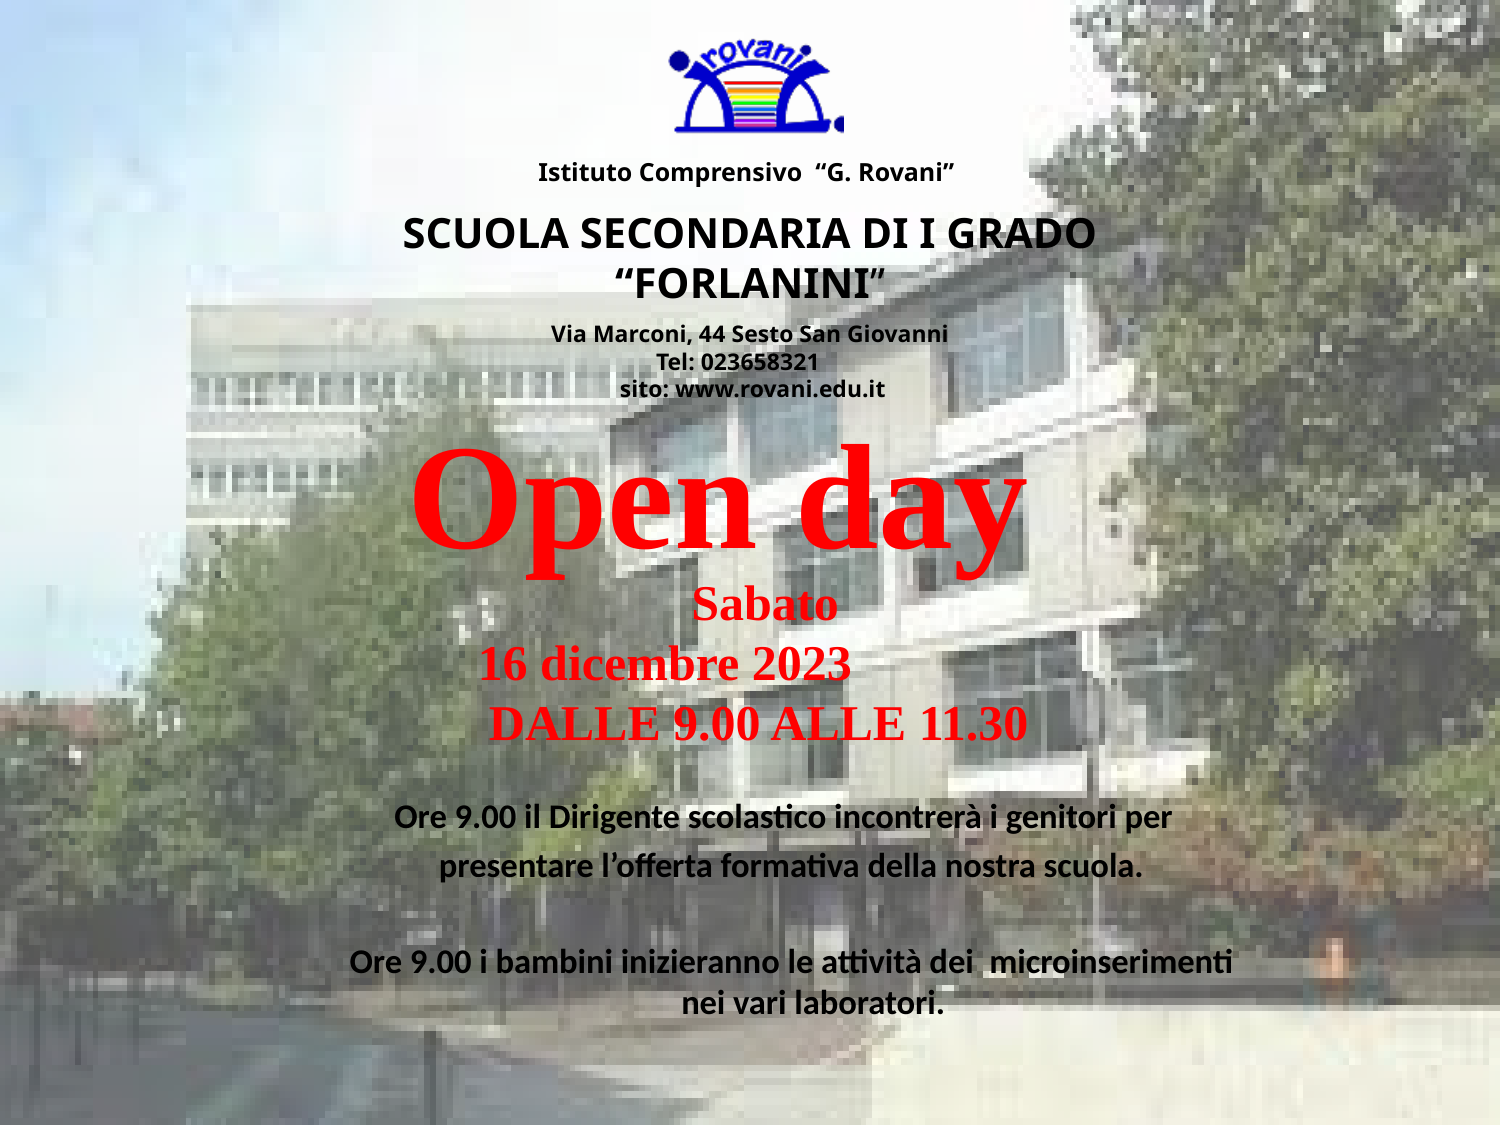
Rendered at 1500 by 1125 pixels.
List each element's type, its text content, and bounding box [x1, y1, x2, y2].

list Ore 9.00 il Dirigente scolastico incontrerà i genitori per presentare l’offerta formativa della nostra scuola. Ore 9.00 i bambini inizieranno le attività dei microinserimenti nei vari laboratori. [324, 786, 1258, 1047]
text_box Istituto Comprensivo “G. Rovani” SCUOLA SECONDARIA DI I GRADO “FORLANINI” Via Marconi, 44 Sesto San Giovanni Tel: 023658321 sito: www.rovani.edu.it [336, 149, 1164, 433]
text_box Sabato 16 dicembre 2023 DALLE 9.00 ALLE 11.30 [454, 562, 1063, 786]
title [41, 54, 717, 233]
picture [666, 18, 845, 139]
text_box Open day [371, 433, 1140, 587]
